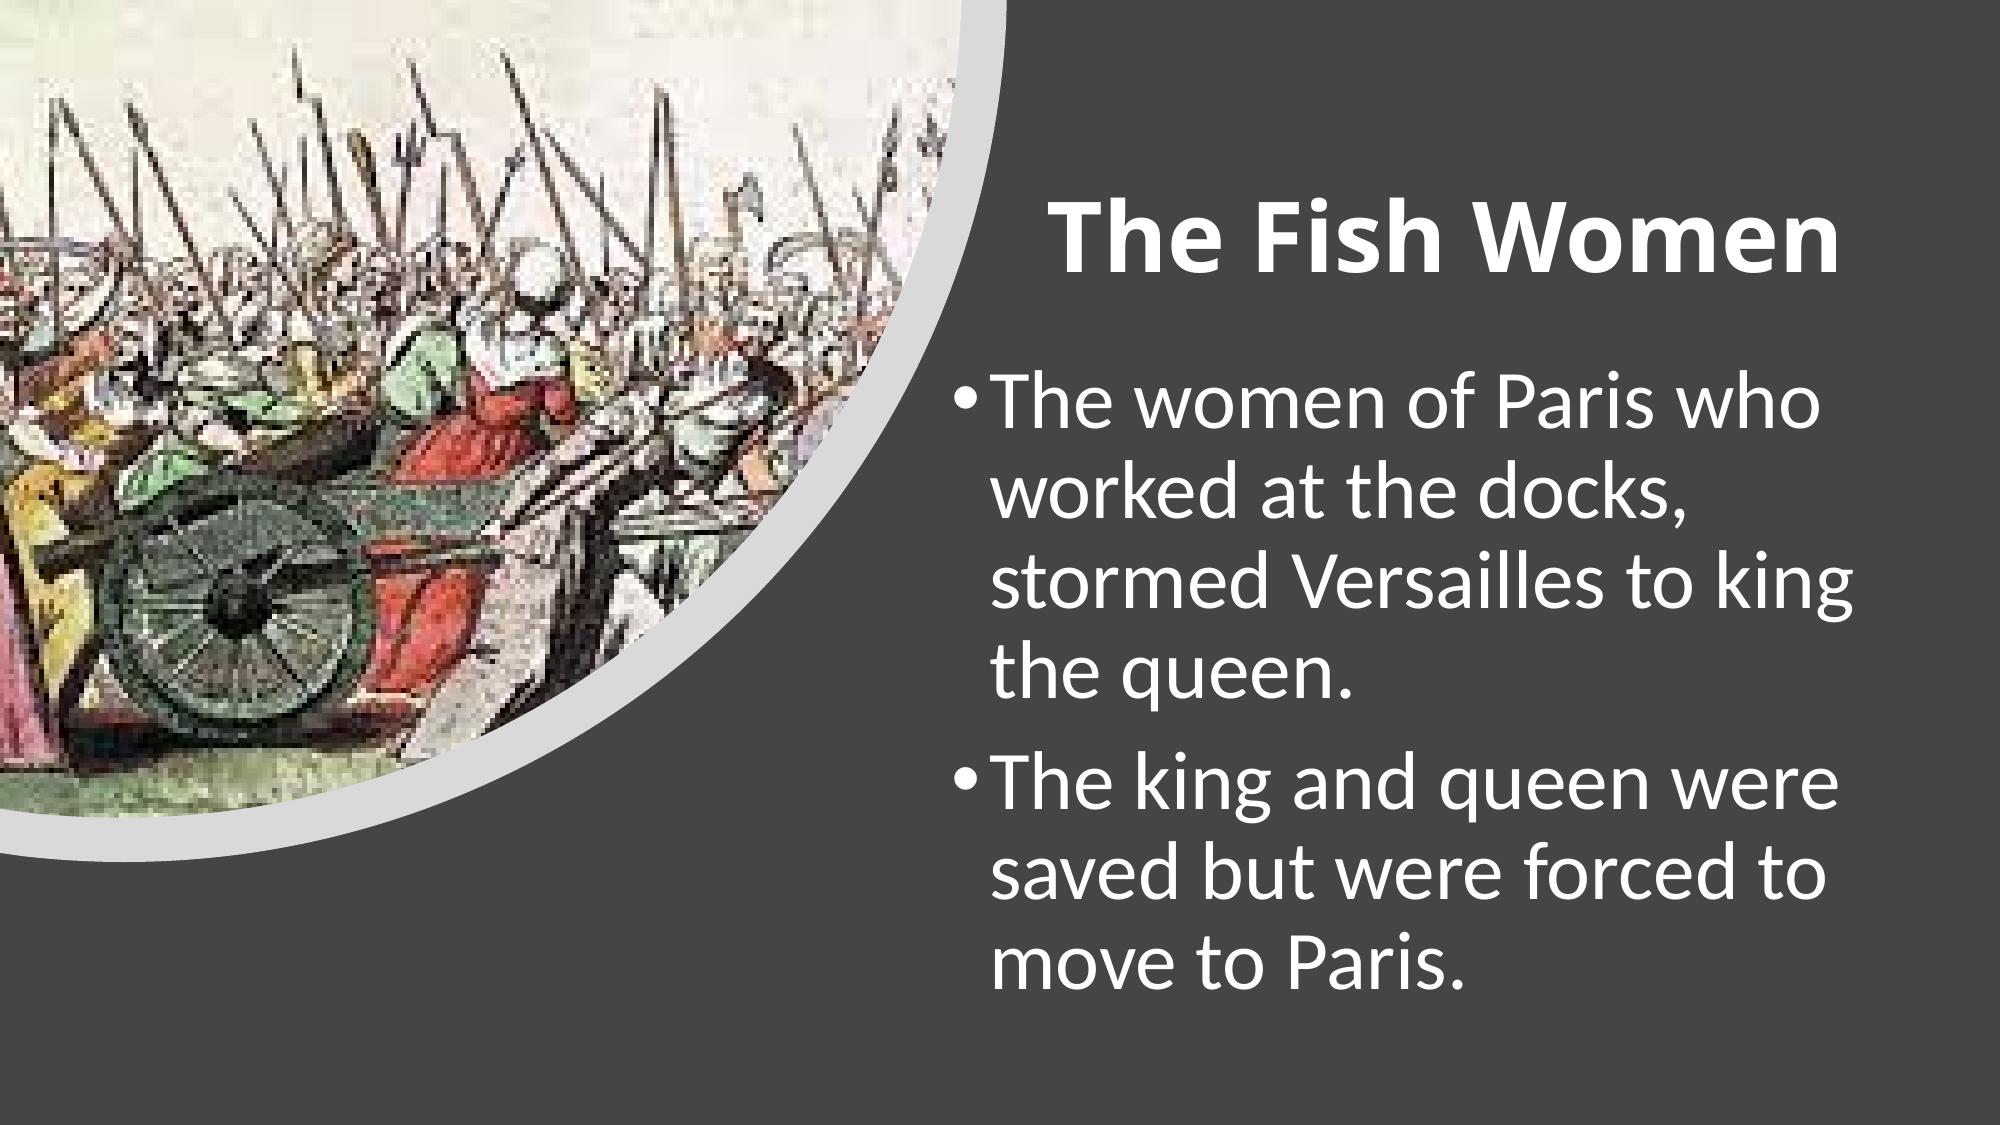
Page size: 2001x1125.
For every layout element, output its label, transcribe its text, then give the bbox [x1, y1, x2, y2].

list The women of Paris who worked at the docks, stormed Versailles to king the queen. The king and queen were saved but were forced to move to Paris. [936, 349, 1944, 904]
text_box [0, 818, 403, 864]
picture [0, 0, 962, 818]
text_box [962, 0, 1008, 261]
title The Fish Women [1031, 131, 1895, 349]
